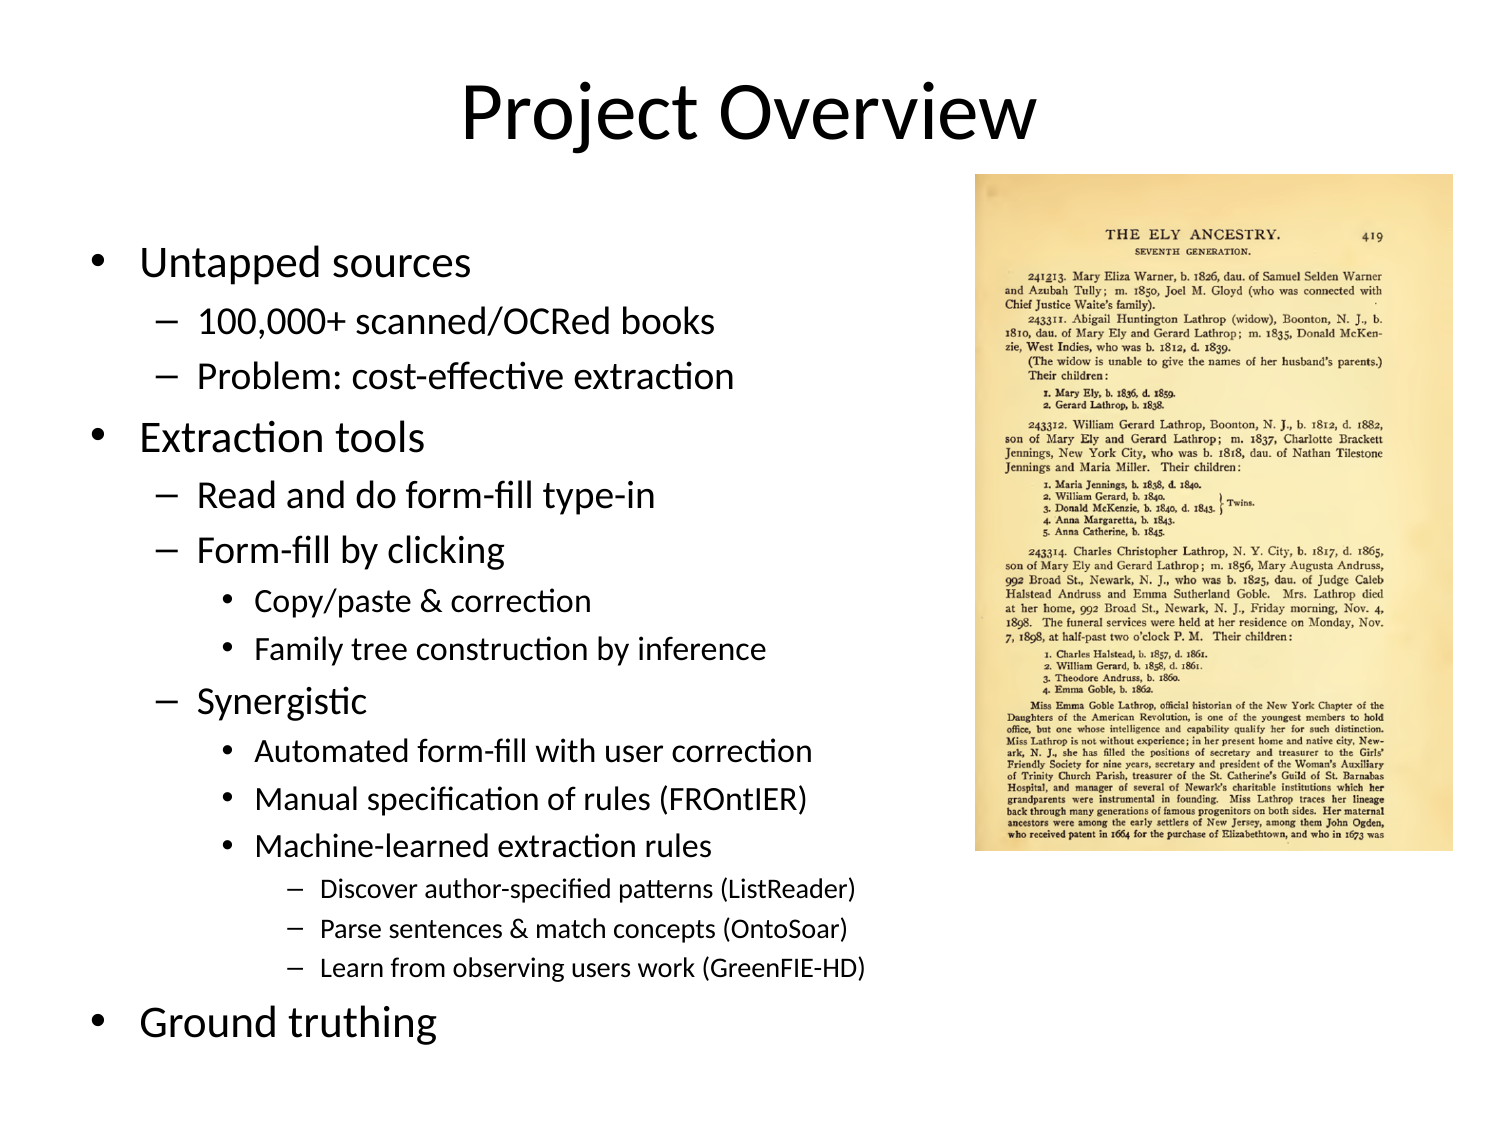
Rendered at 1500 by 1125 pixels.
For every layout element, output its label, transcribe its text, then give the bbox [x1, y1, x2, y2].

list Untapped sources 100,000+ scanned/OCRed books Problem: cost-effective extraction Extraction tools Read and do form-fill type-in Form-fill by clicking Copy/paste & correction Family tree construction by inference Synergistic Automated form-fill with user correction Manual specification of rules (FROntIER) Machine-learned extraction rules Discover author-specified patterns (ListReader) Parse sentences & match concepts (OntoSoar) Learn from observing users work (GreenFIE-HD) Ground truthing [75, 224, 1425, 1063]
picture [974, 174, 1453, 851]
title Project Overview [75, 12, 1425, 200]
